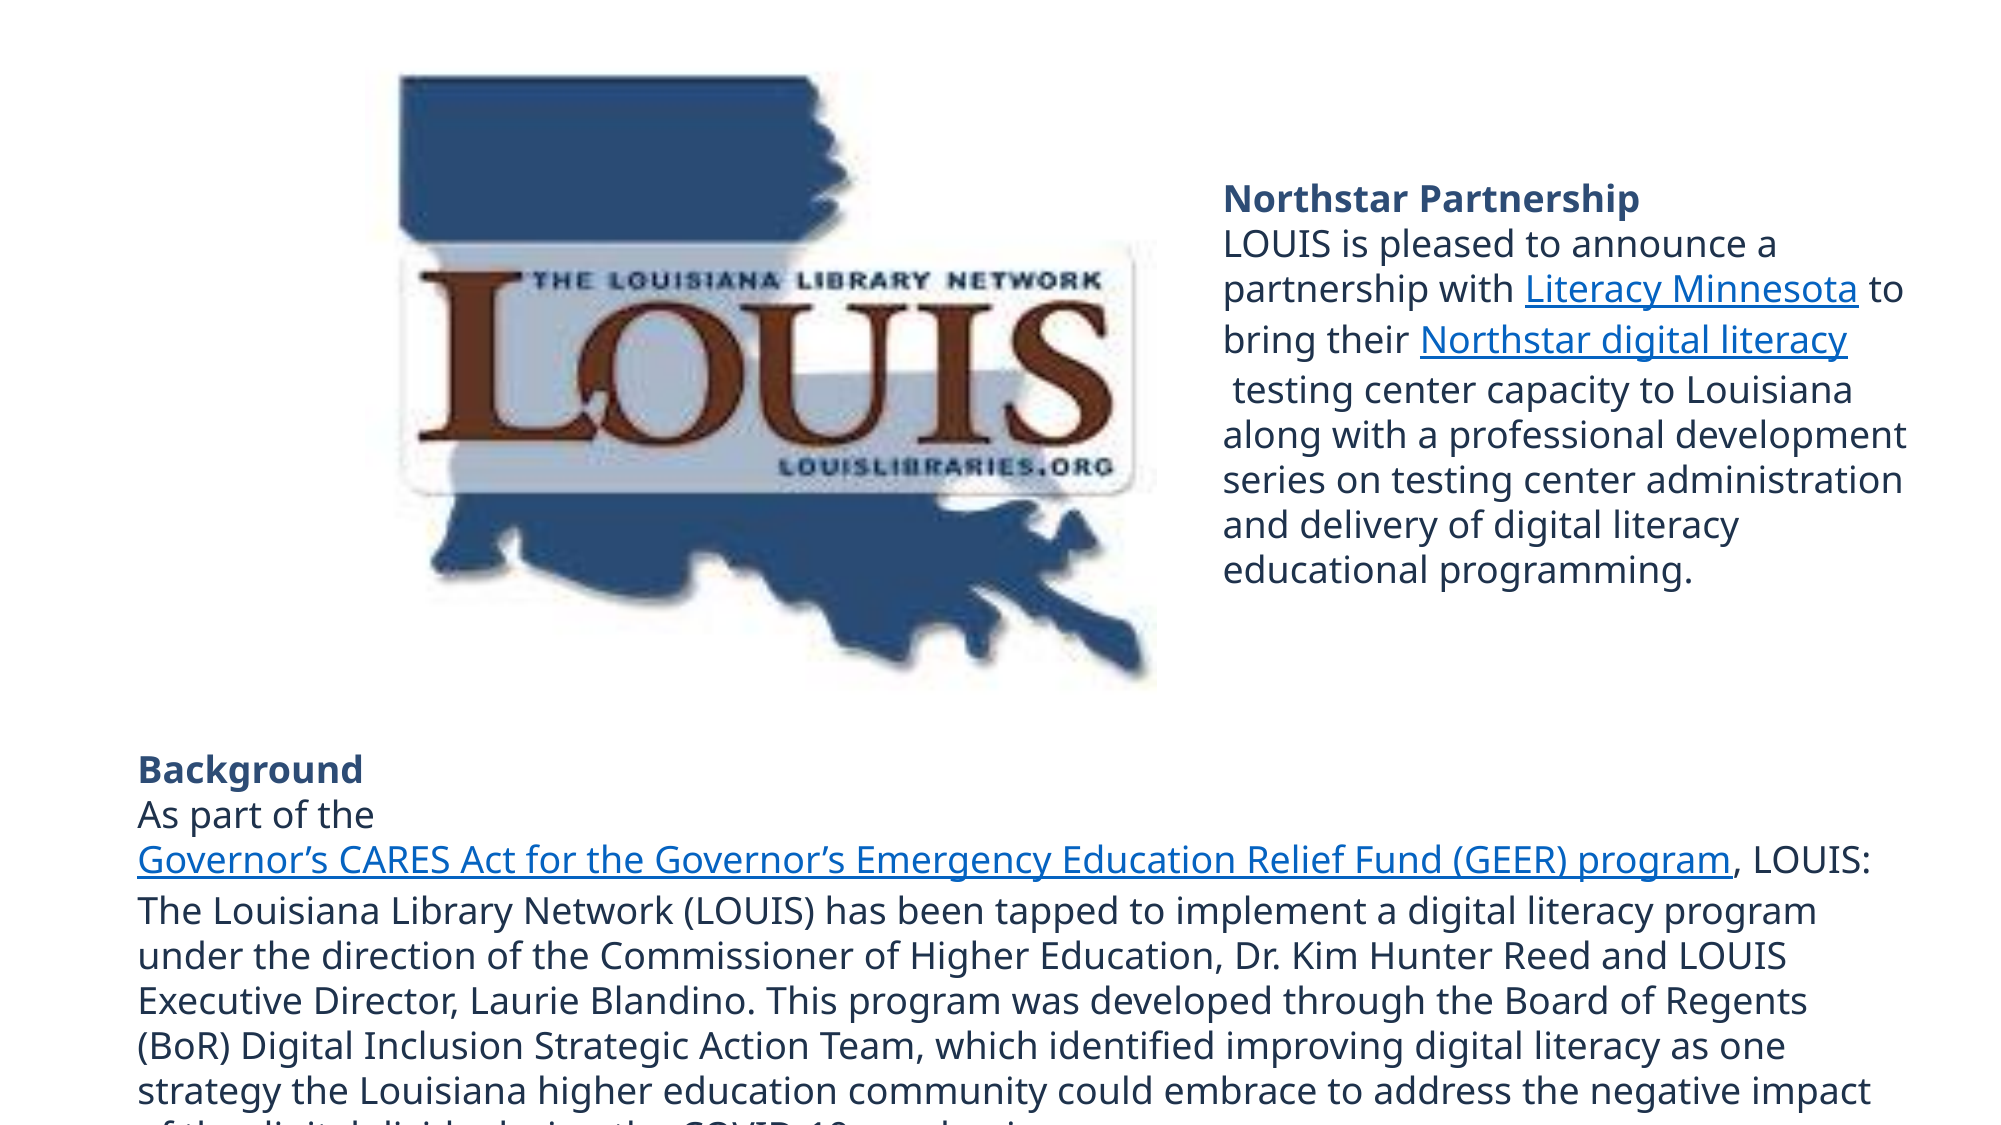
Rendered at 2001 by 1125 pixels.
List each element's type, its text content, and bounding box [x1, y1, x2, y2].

text_box Northstar Partnership LOUIS is pleased to announce a partnership with Literacy Minnesota to bring their Northstar digital literacy testing center capacity to Louisiana along with a professional development series on testing center administration and delivery of digital literacy educational programming. [1207, 167, 1964, 599]
picture [365, 17, 1157, 719]
text_box Background As part of the Governor’s CARES Act for the Governor’s Emergency Education Relief Fund (GEER) program, LOUIS: The Louisiana Library Network (LOUIS) has been tapped to implement a digital literacy program under the direction of the Commissioner of Higher Education, Dr. Kim Hunter Reed and LOUIS Executive Director, Laurie Blandino. This program was developed through the Board of Regents (BoR) Digital Inclusion Strategic Action Team, which identified improving digital literacy as one strategy the Louisiana higher education community could embrace to address the negative impact of the digital divide during the COVID-19 pandemic [122, 648, 1926, 1125]
